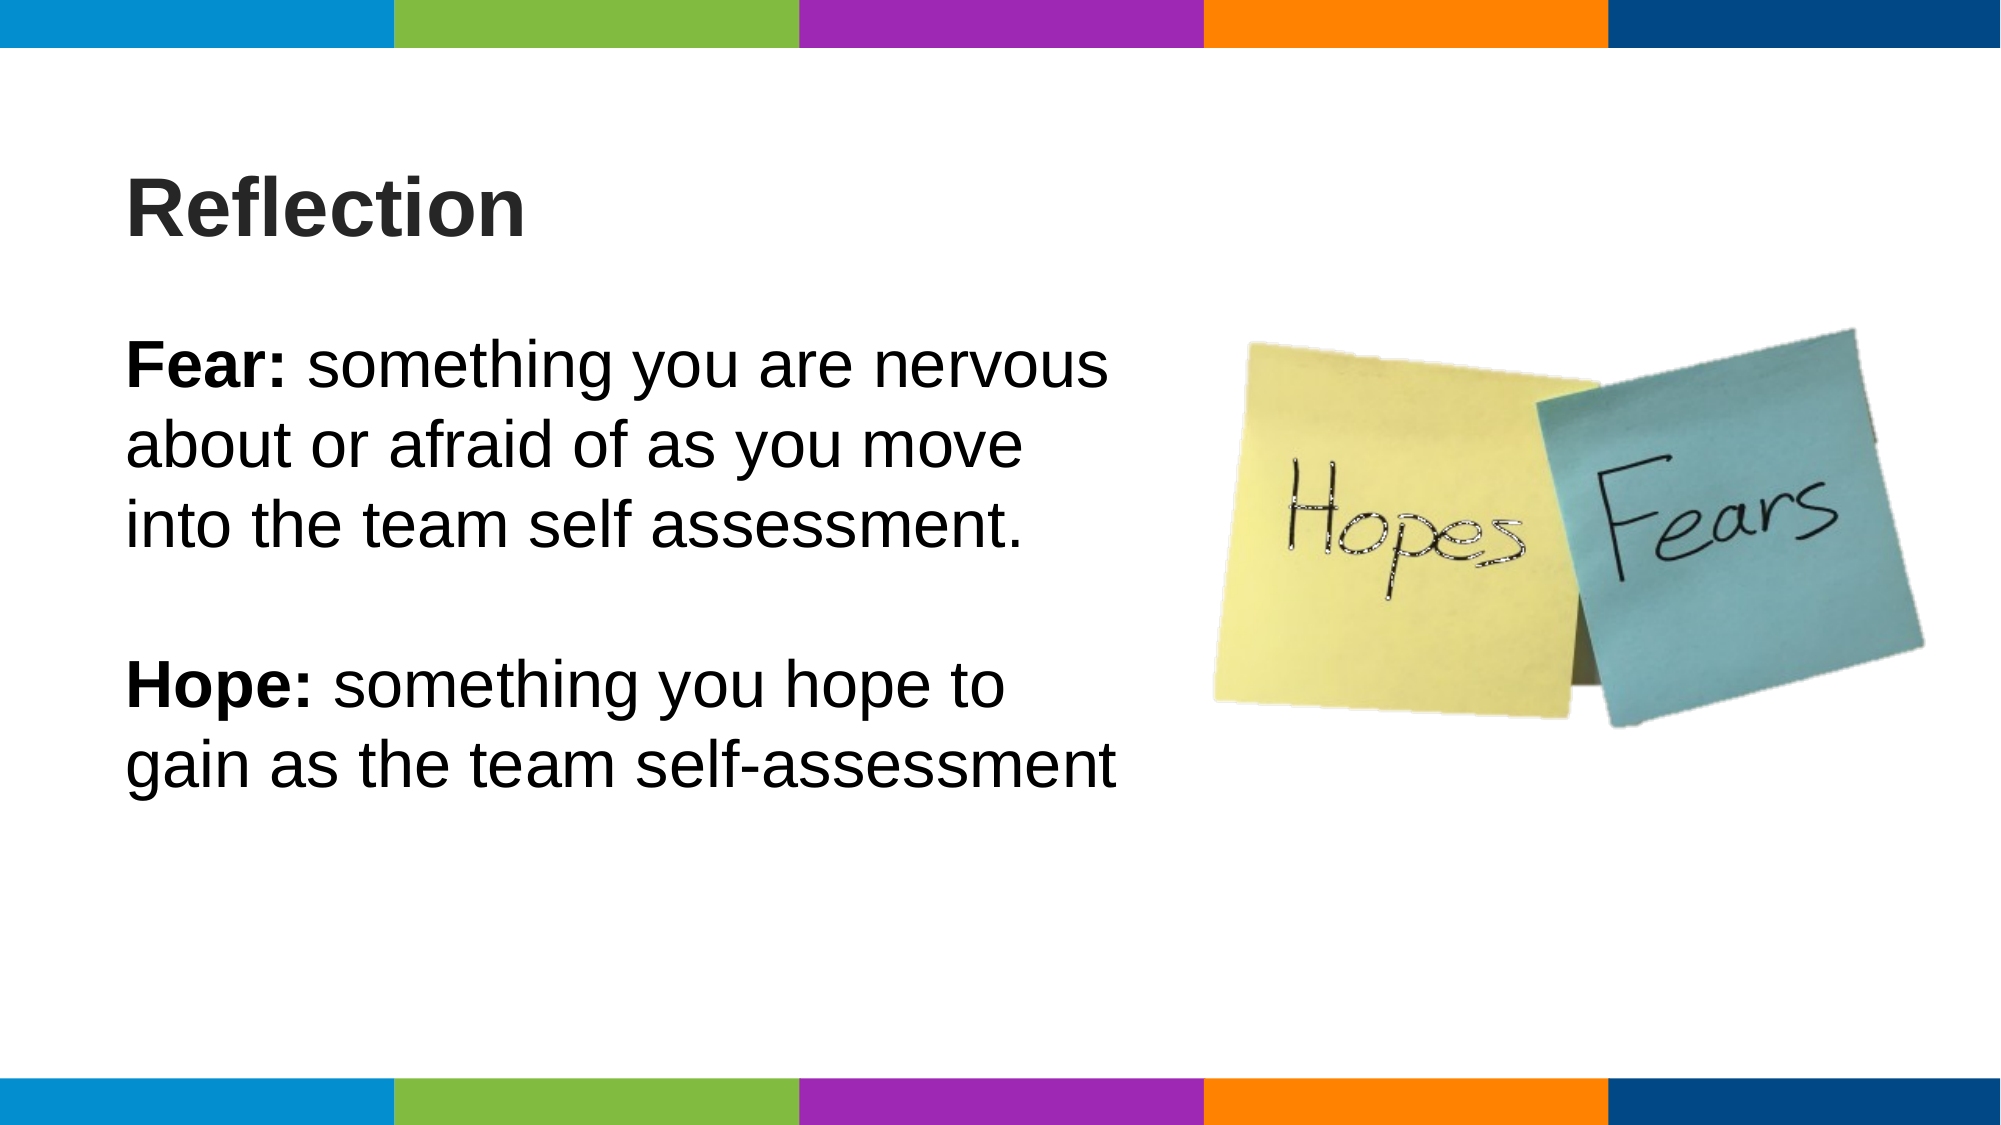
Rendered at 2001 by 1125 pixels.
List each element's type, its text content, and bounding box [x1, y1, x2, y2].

picture [1104, 160, 2000, 854]
text_box Reflection [110, 145, 1809, 261]
text_box Fear: something you are nervous about or afraid of as you move into the team self assessment. Hope: something you hope to gain as the team self-assessment [110, 313, 1155, 888]
